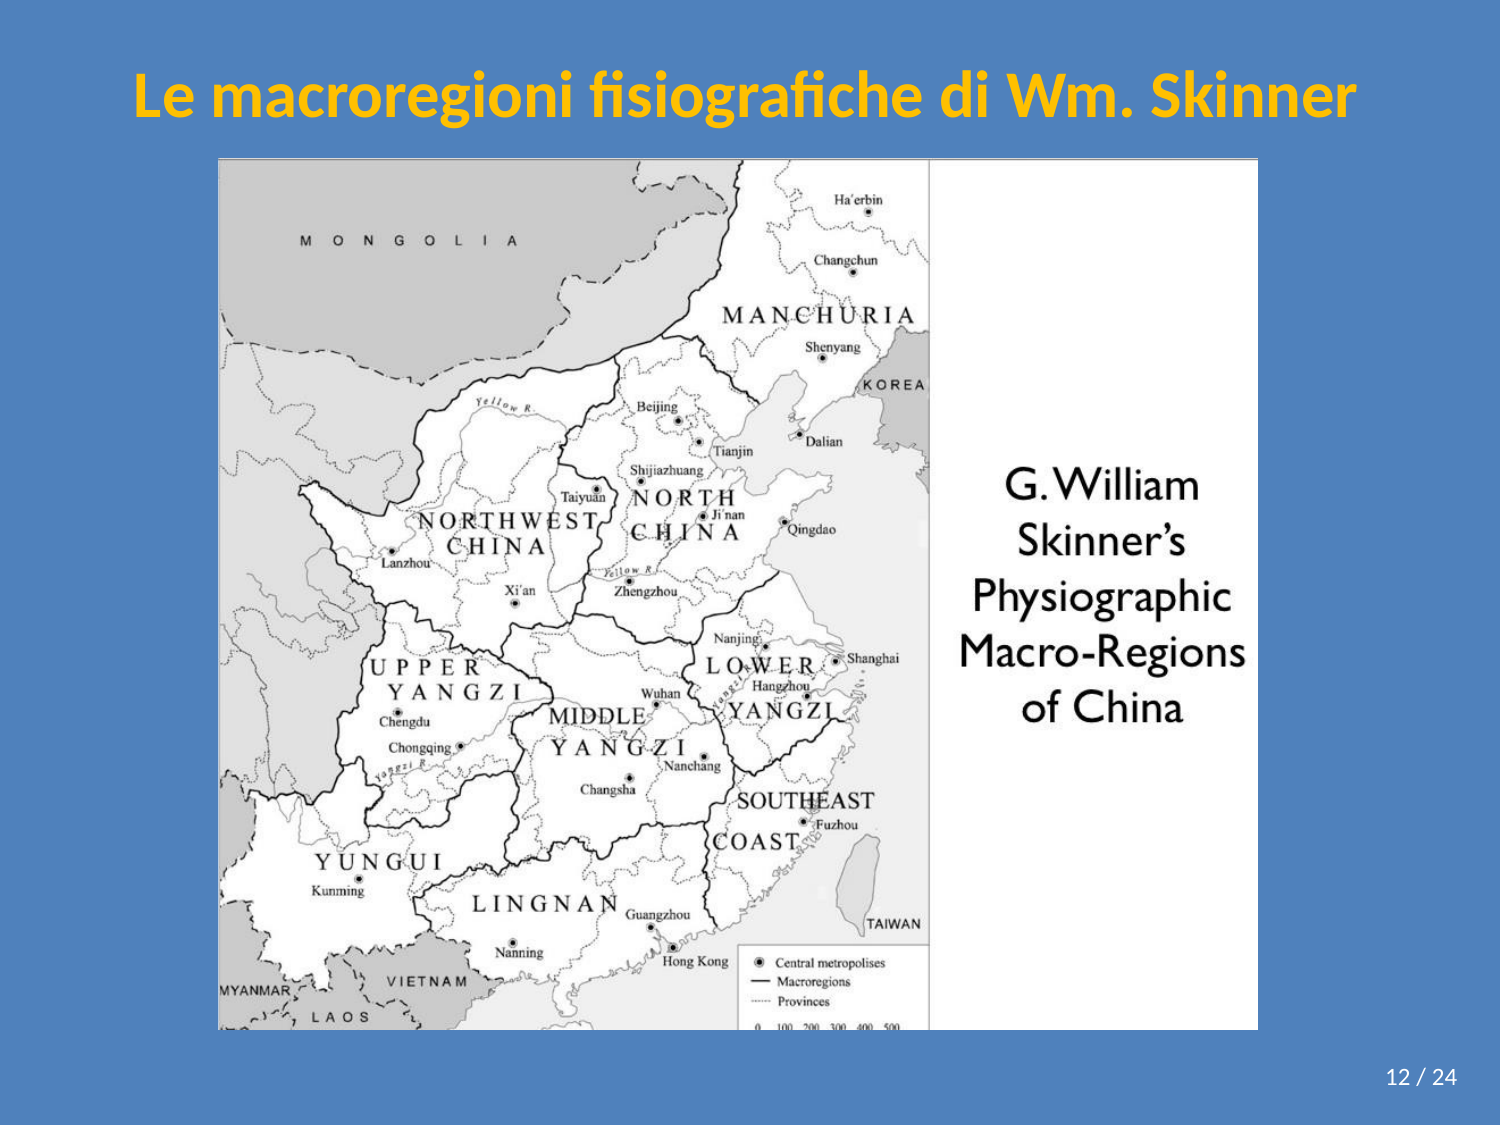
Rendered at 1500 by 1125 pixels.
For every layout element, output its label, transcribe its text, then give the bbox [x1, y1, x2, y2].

text_box [218, 158, 1258, 1030]
slide_number 12 / 24 [1378, 1064, 1460, 1125]
title Le macroregioni fisiografiche di Wm. Skinner [131, 49, 1369, 240]
